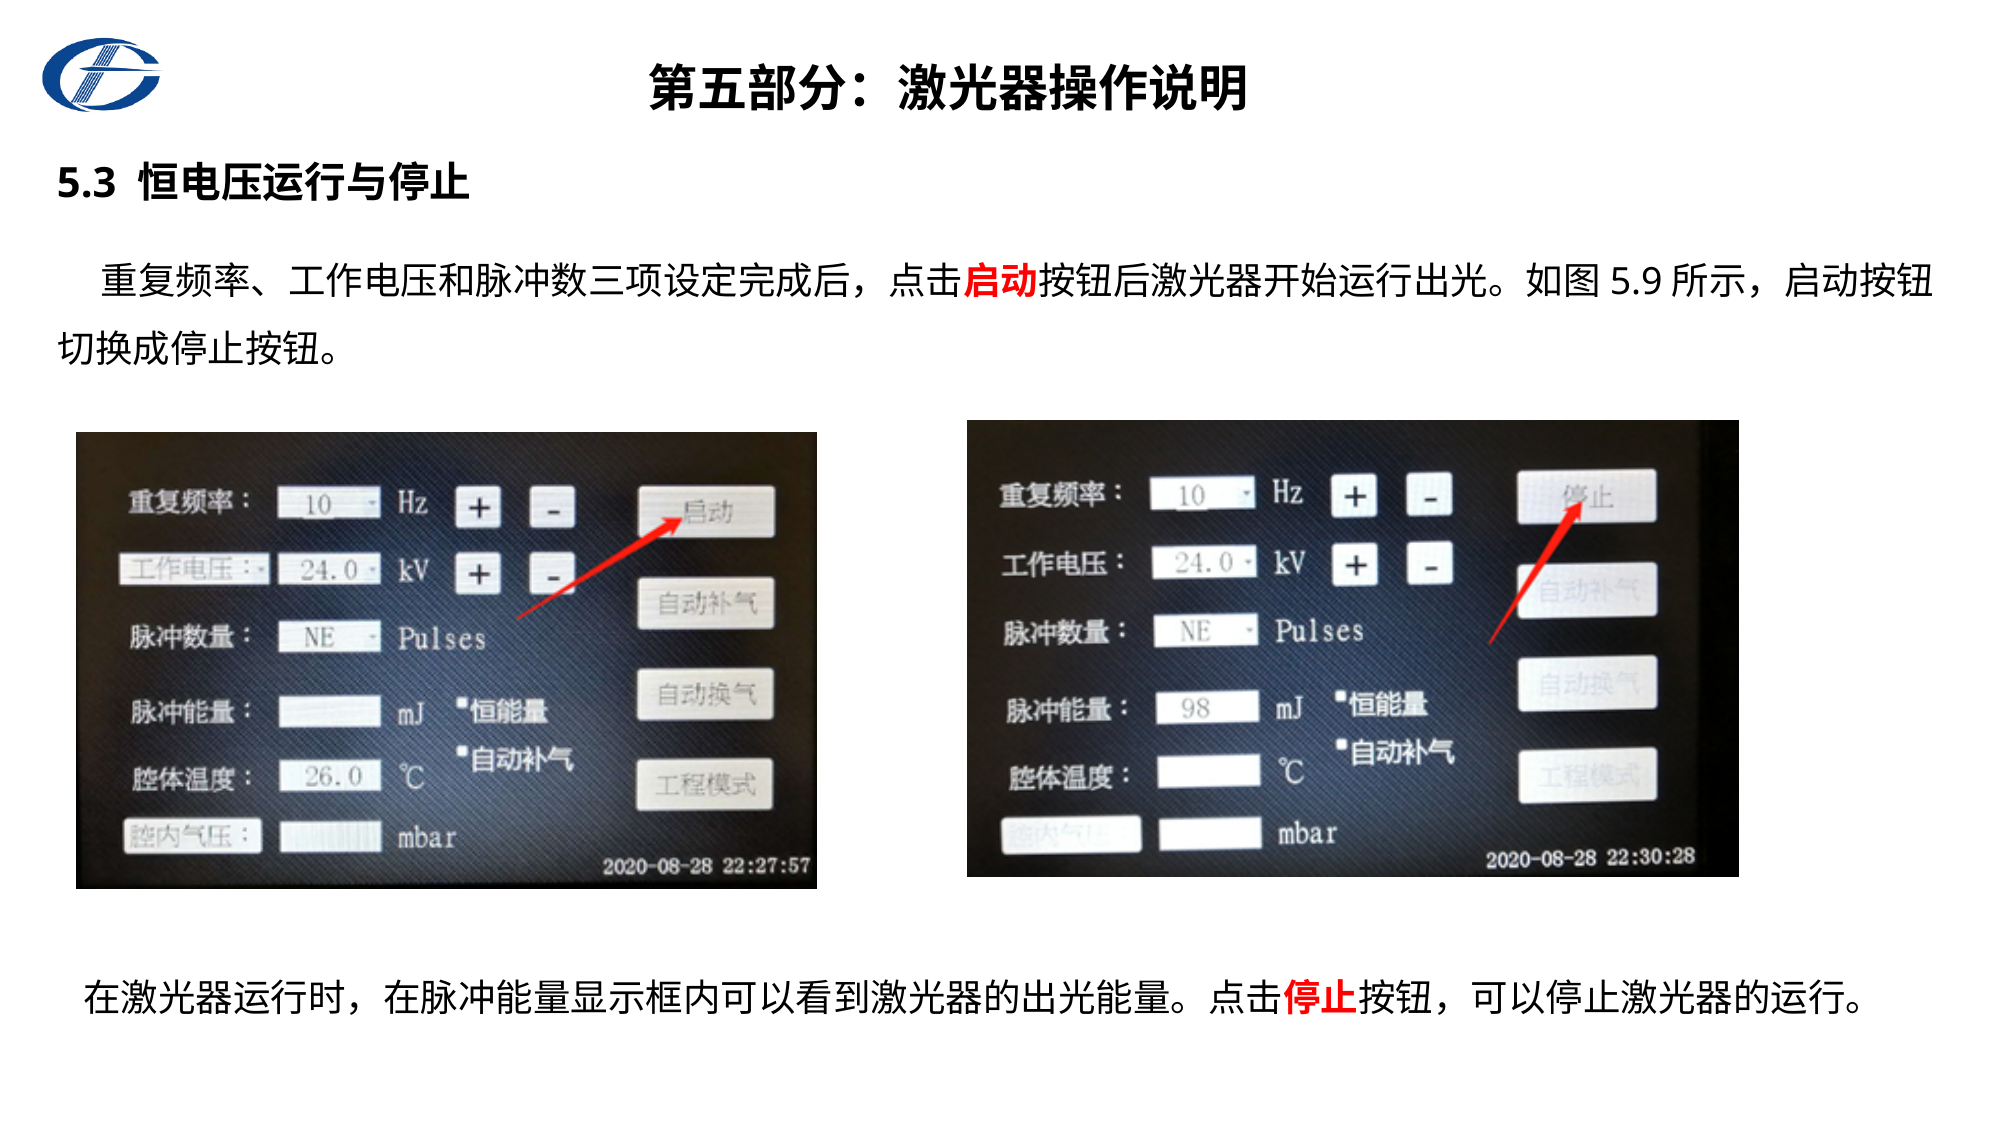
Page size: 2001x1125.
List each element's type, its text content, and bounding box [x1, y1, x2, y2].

text_box 第五部分：激光器操作说明 [633, 0, 1788, 125]
text_box 5.3 恒电压运行与停止 [42, 148, 487, 214]
picture [76, 432, 817, 889]
picture [36, 35, 165, 116]
picture [967, 420, 1739, 877]
text_box 重复频率、工作电压和脉冲数三项设定完成后，点击启动按钮后激光器开始运行出光。如图5.9所示，启动按钮切换成停止按钮。 [42, 227, 1967, 485]
text_box 在激光器运行时，在脉冲能量显示框内可以看到激光器的出光能量。点击停止按钮，可以停止激光器的运行。 [0, 966, 1900, 1027]
